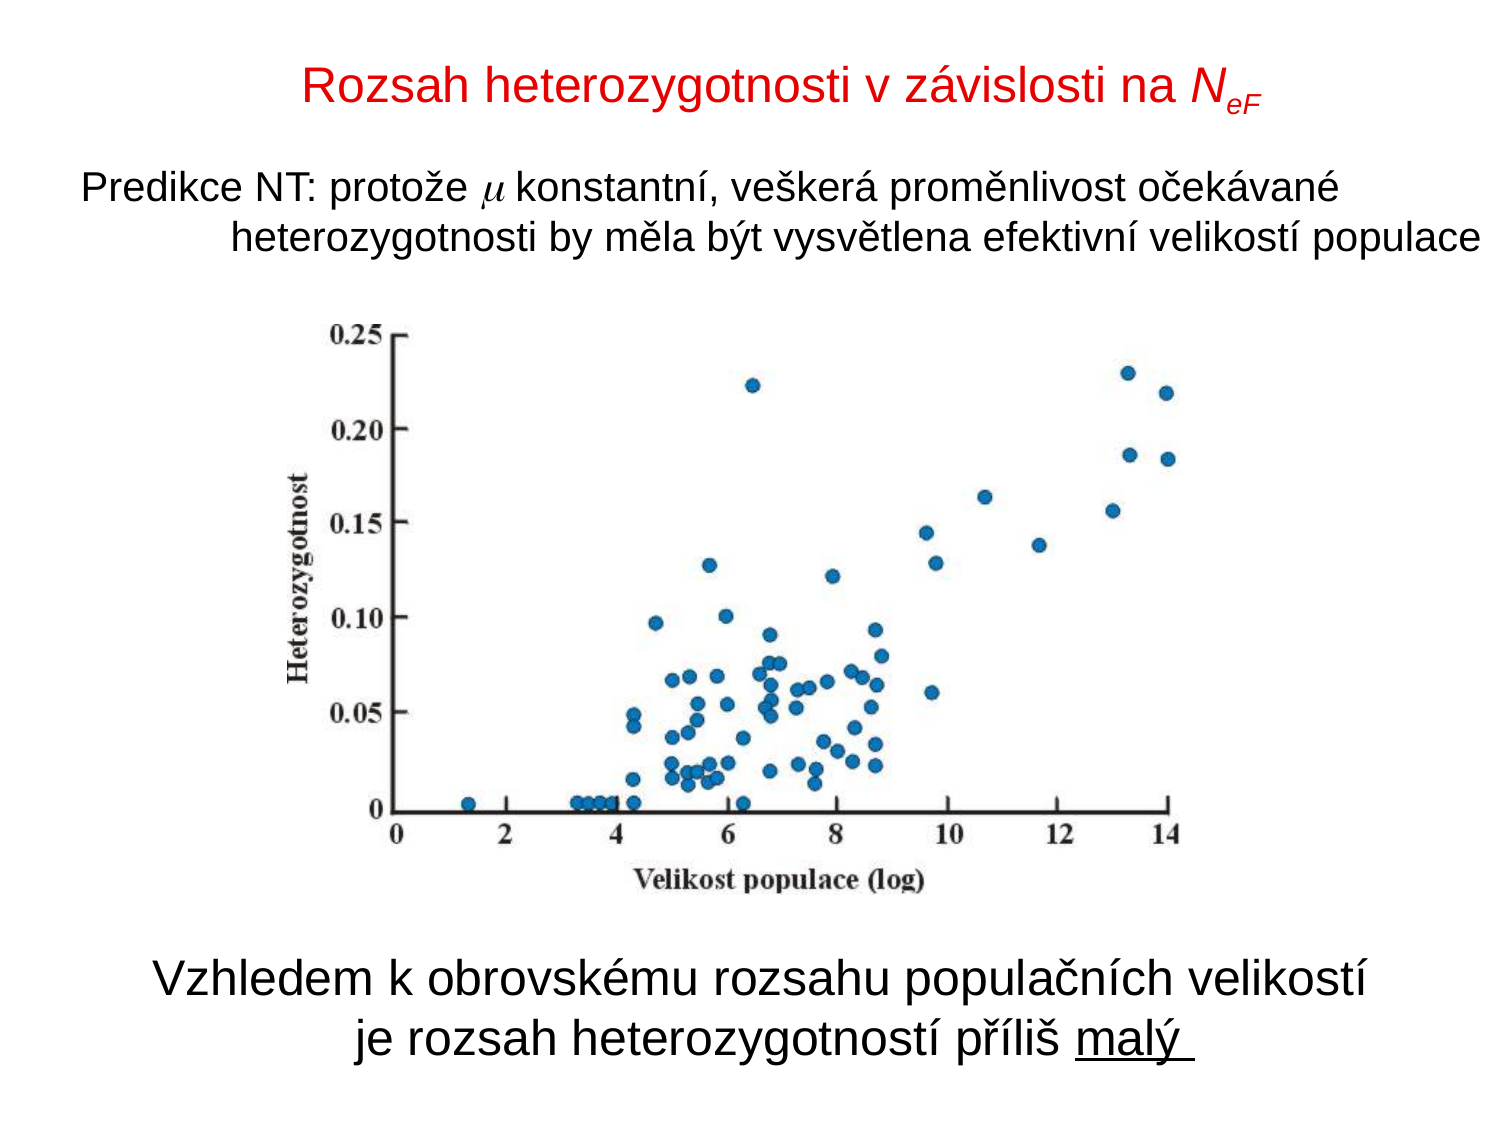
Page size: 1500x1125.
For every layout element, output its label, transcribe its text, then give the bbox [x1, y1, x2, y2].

picture [287, 324, 1180, 895]
text_box Vzhledem k obrovskému rozsahu populačních velikostí je rozsah heterozygotností příliš malý [91, 938, 1459, 1073]
text_box Rozsah heterozygotnosti v závislosti na NeF [286, 44, 1276, 128]
text_box Predikce NT: protože  konstantní, veškerá proměnlivost očekávané heterozygotnosti by měla být vysvětlena efektivní velikostí populace [65, 152, 1497, 268]
